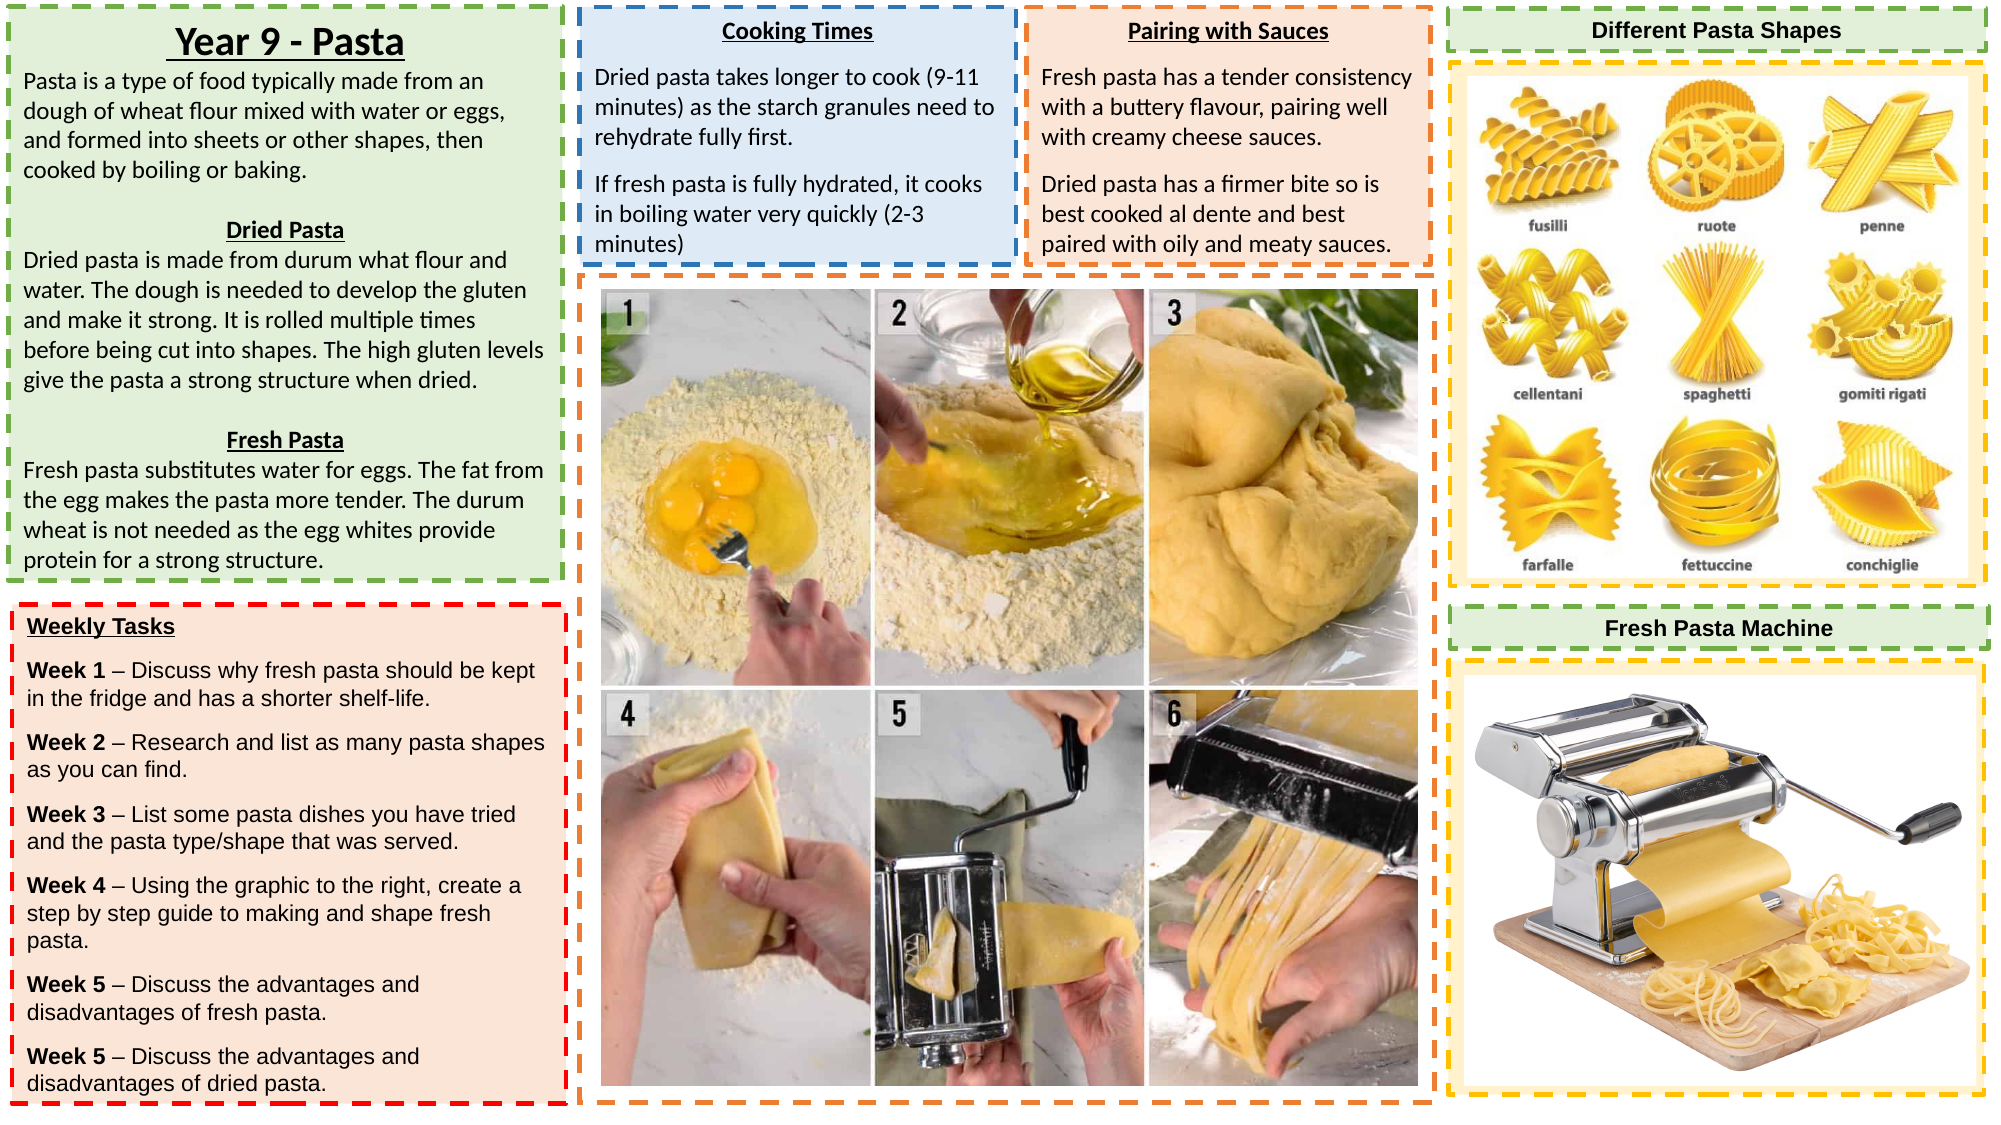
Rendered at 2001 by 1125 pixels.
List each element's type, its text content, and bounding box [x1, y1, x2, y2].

text_box Cooking Times Dried pasta takes longer to cook (9-11 minutes) as the starch granules need to rehydrate fully first. If fresh pasta is fully hydrated, it cooks in boiling water very quickly (2-3 minutes) [579, 6, 1017, 265]
picture [1459, 674, 1977, 1086]
text_box [1448, 660, 1985, 1095]
text_box Year 9 - Pasta Pasta is a type of food typically made from an dough of wheat flour mixed with water or eggs, and formed into sheets or other shapes, then cooked by boiling or baking. Dried Pasta Dried pasta is made from durum what flour and water. The dough is needed to develop the gluten and make it strong. It is rolled multiple times before being cut into shapes. The high gluten levels give the pasta a strong structure when dried. Fresh Pasta Fresh pasta substitutes water for eggs. The fat from the egg makes the pasta more tender. The durum wheat is not needed as the egg whites provide protein for a strong structure. [8, 6, 563, 581]
picture [600, 289, 1418, 1086]
text_box Pairing with Sauces Fresh pasta has a tender consistency with a buttery flavour, pairing well with creamy cheese sauces. Dried pasta has a firmer bite so is best cooked al dente and best paired with oily and meaty sauces. [1026, 6, 1431, 265]
text_box [579, 274, 1435, 1104]
text_box [1449, 62, 1986, 587]
text_box Different Pasta Shapes [1447, 8, 1986, 51]
text_box Weekly Tasks Week 1 – Discuss why fresh pasta should be kept in the fridge and has a shorter shelf-life. Week 2 – Research and list as many pasta shapes as you can find. Week 3 – List some pasta dishes you have tried and the pasta type/shape that was served. Week 4 – Using the graphic to the right, create a step by step guide to making and shape fresh pasta. Week 5 – Discuss the advantages and disadvantages of fresh pasta. Week 5 – Discuss the advantages and disadvantages of dried pasta. [12, 604, 566, 1104]
picture [1467, 76, 1969, 579]
text_box Fresh Pasta Machine [1450, 606, 1989, 649]
